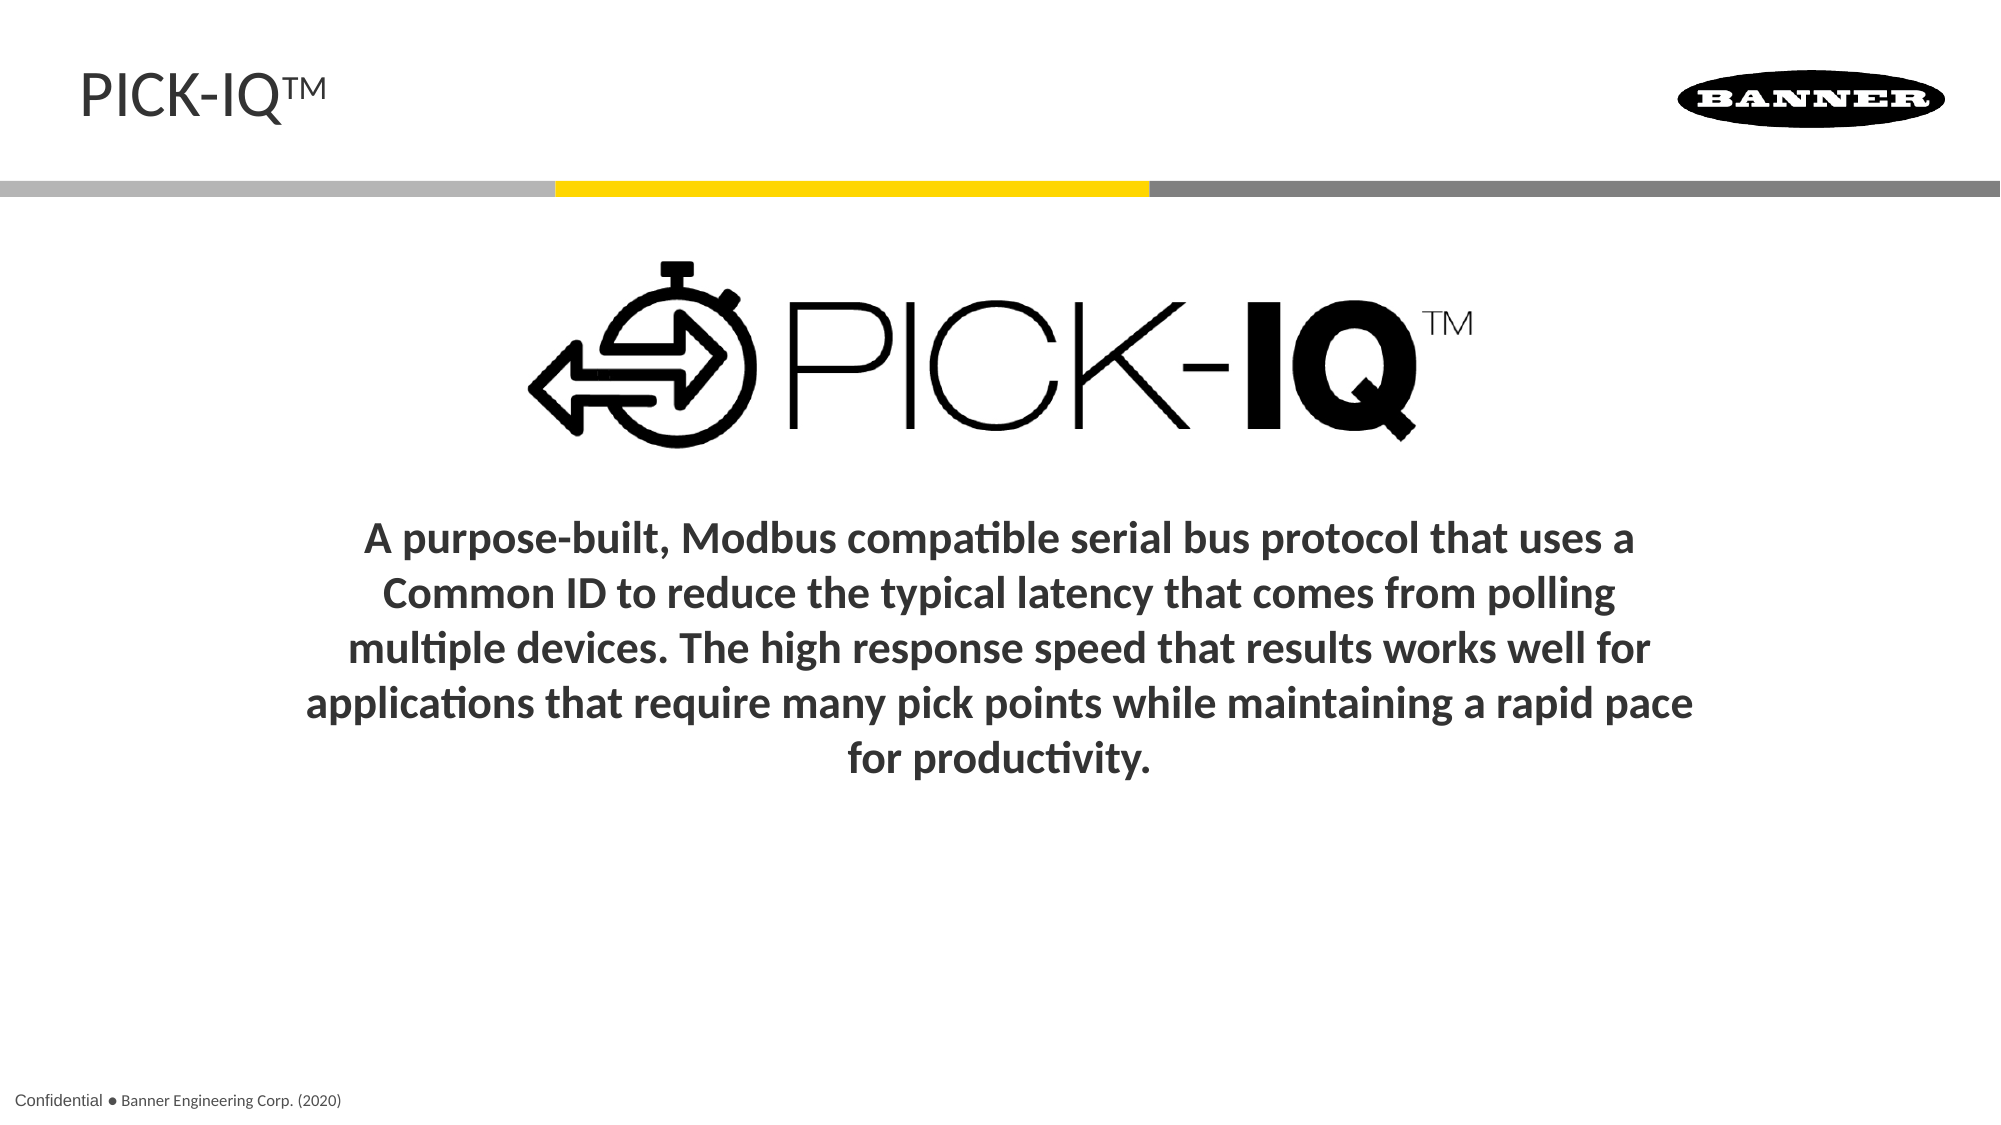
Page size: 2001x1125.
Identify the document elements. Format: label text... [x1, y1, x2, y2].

title PICK-IQTM [64, 0, 1641, 181]
text_box A purpose-built, Modbus compatible serial bus protocol that uses a Common ID to reduce the typical latency that comes from polling multiple devices. The high response speed that results works well for applications that require many pick points while maintaining a rapid pace for productivity. [286, 473, 1714, 790]
picture [1677, 70, 1945, 128]
picture [518, 252, 1482, 474]
